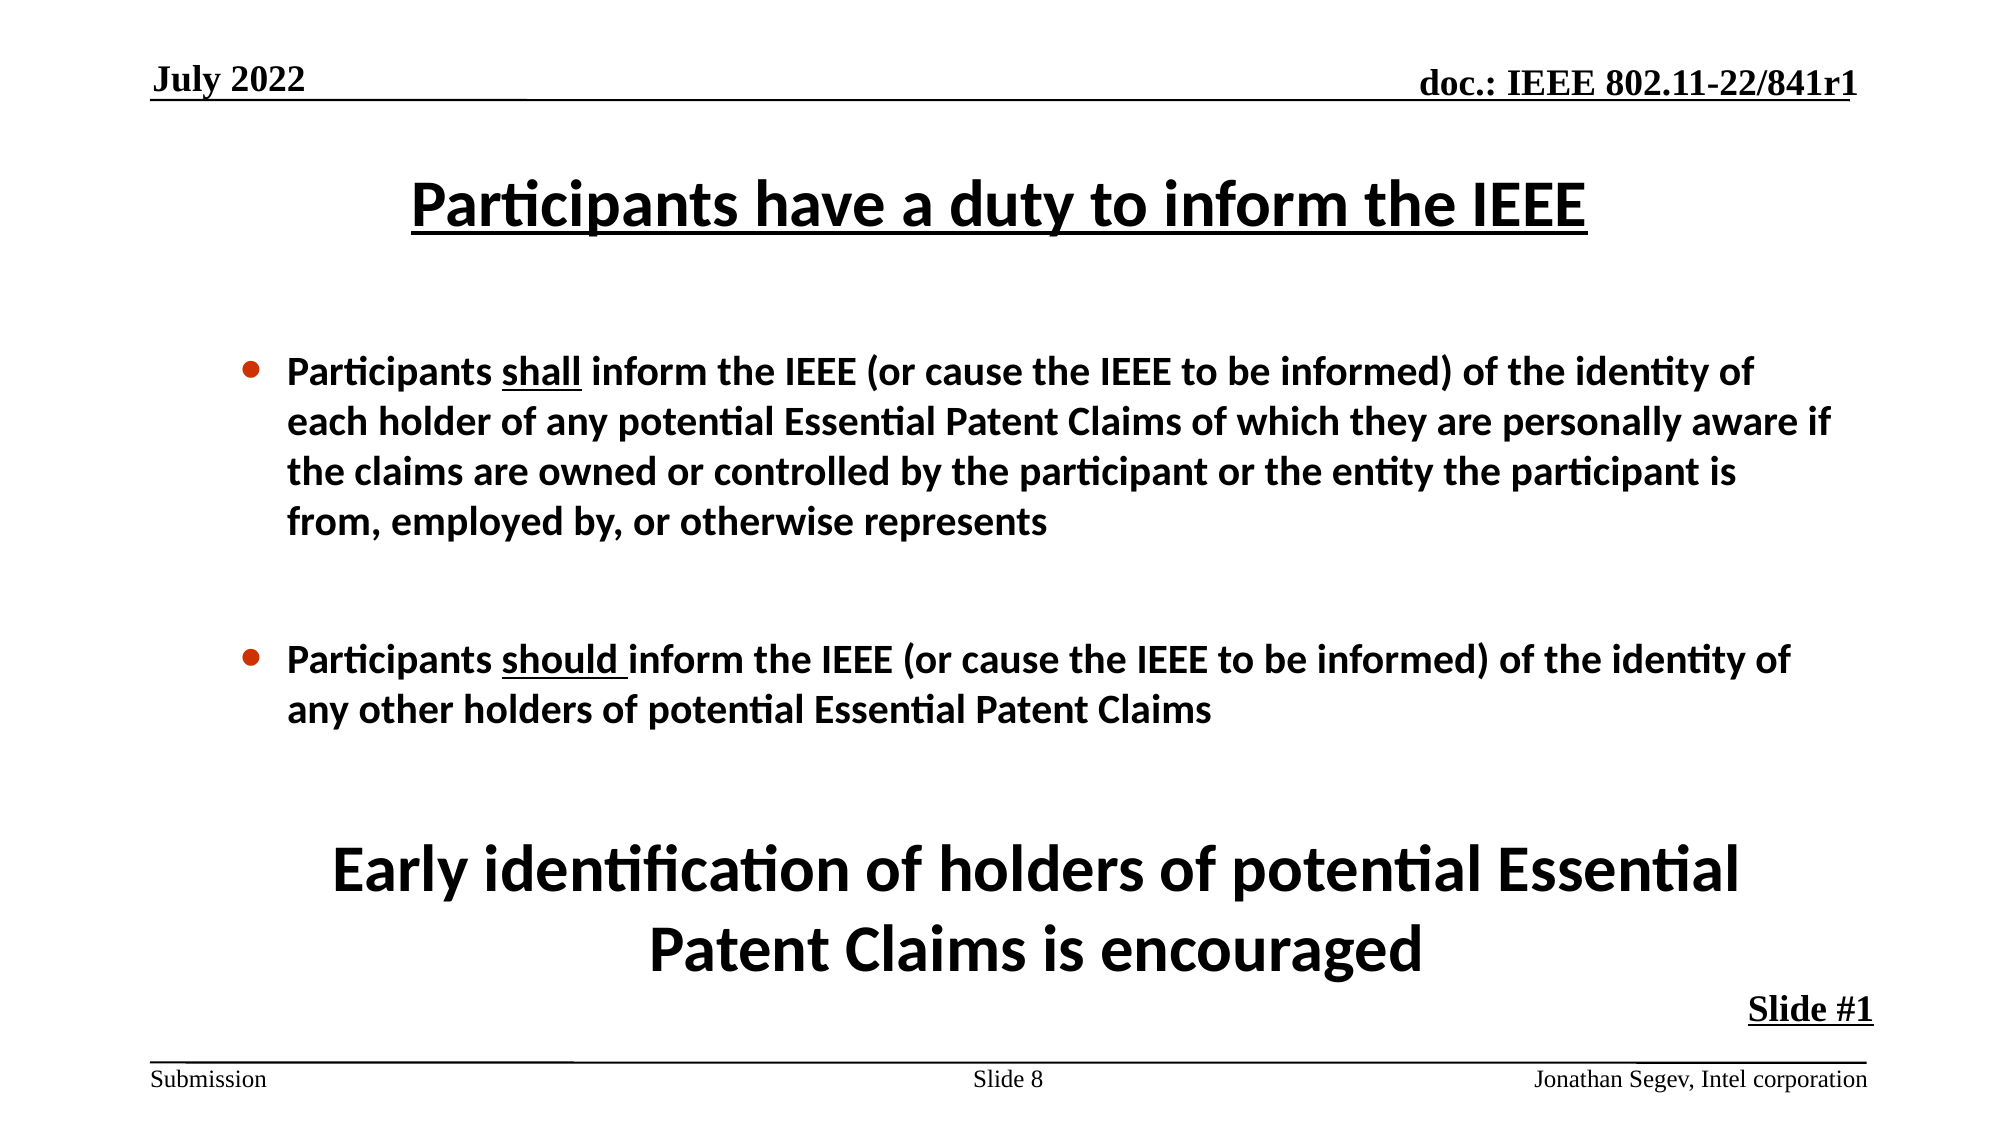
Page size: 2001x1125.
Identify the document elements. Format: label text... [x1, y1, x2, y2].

slide_number Slide 8 [950, 1061, 1067, 1123]
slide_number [152, 54, 563, 100]
list Participants shall inform the IEEE (or cause the IEEE to be informed) of the identity of each holder of any potential Essential Patent Claims of which they are personally aware if the claims are owned or controlled by the participant or the entity the participant is from, employed by, or otherwise represents Participants should inform the IEEE (or cause the IEEE to be informed) of the identity of any other holders of potential Essential Patent Claims Early identification of holders of potential Essential Patent Claims is encouraged [149, 336, 1850, 1012]
text_box Slide #1 [1733, 976, 1890, 1037]
footer Jonathan Segev, Intel corporation [1171, 1061, 1869, 1093]
title Participants have a duty to inform the IEEE [149, 112, 1850, 288]
